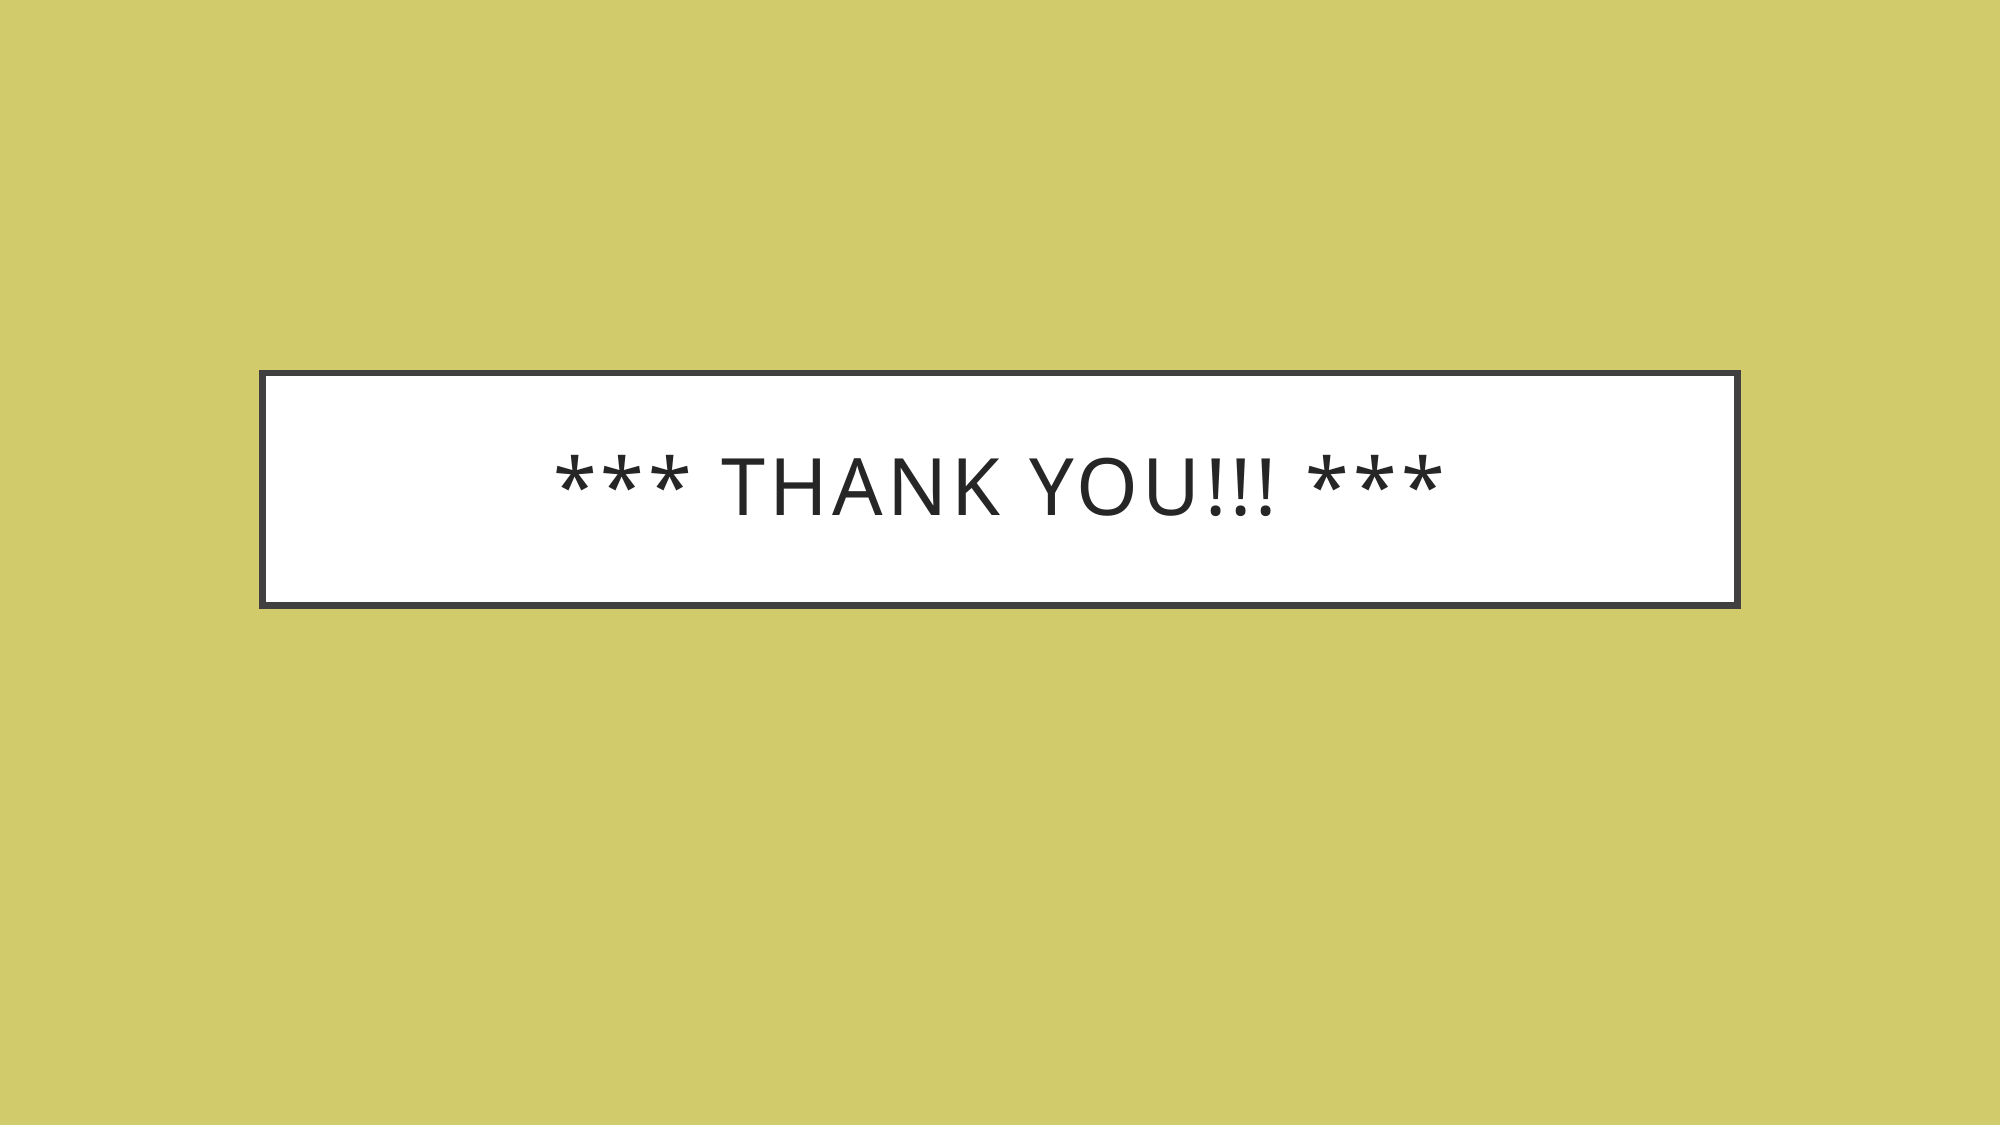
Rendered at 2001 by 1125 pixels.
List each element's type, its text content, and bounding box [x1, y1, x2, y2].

title *** thank you!!! *** [259, 370, 1741, 609]
